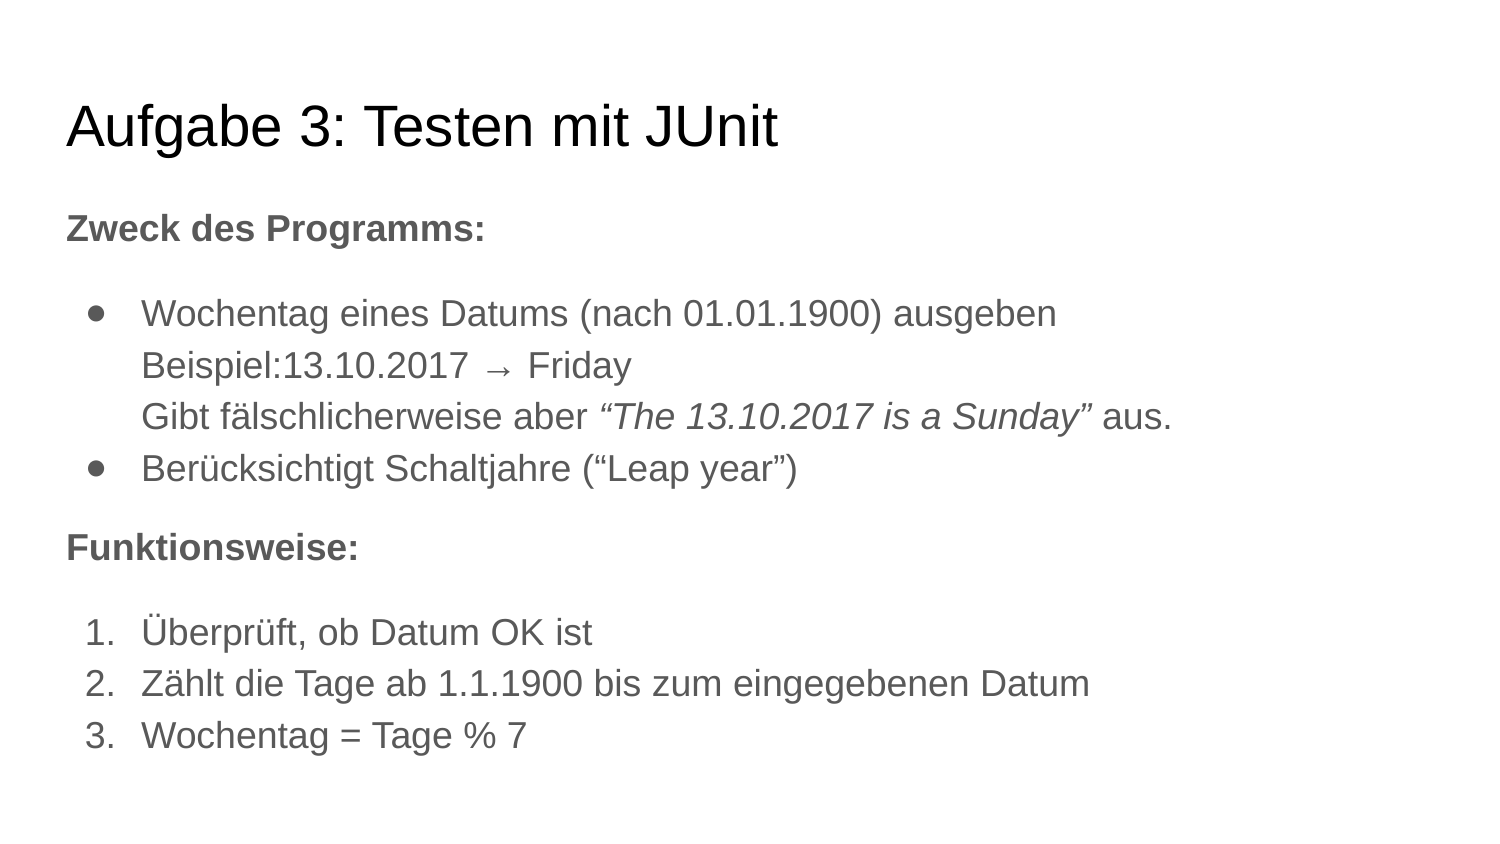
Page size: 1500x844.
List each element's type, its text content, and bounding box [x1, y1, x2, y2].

text_box Zweck des Programms: Wochentag eines Datums (nach 01.01.1900) ausgeben Beispiel:13.10.2017 → Friday Gibt fälschlicherweise aber “The 13.10.2017 is a Sunday” aus. Berücksichtigt Schaltjahre (“Leap year”) Funktionsweise: Überprüft, ob Datum OK ist Zählt die Tage ab 1.1.1900 bis zum eingegebenen Datum Wochentag = Tage % 7 [51, 188, 1449, 774]
title Aufgabe 3: Testen mit JUnit [51, 72, 1449, 167]
